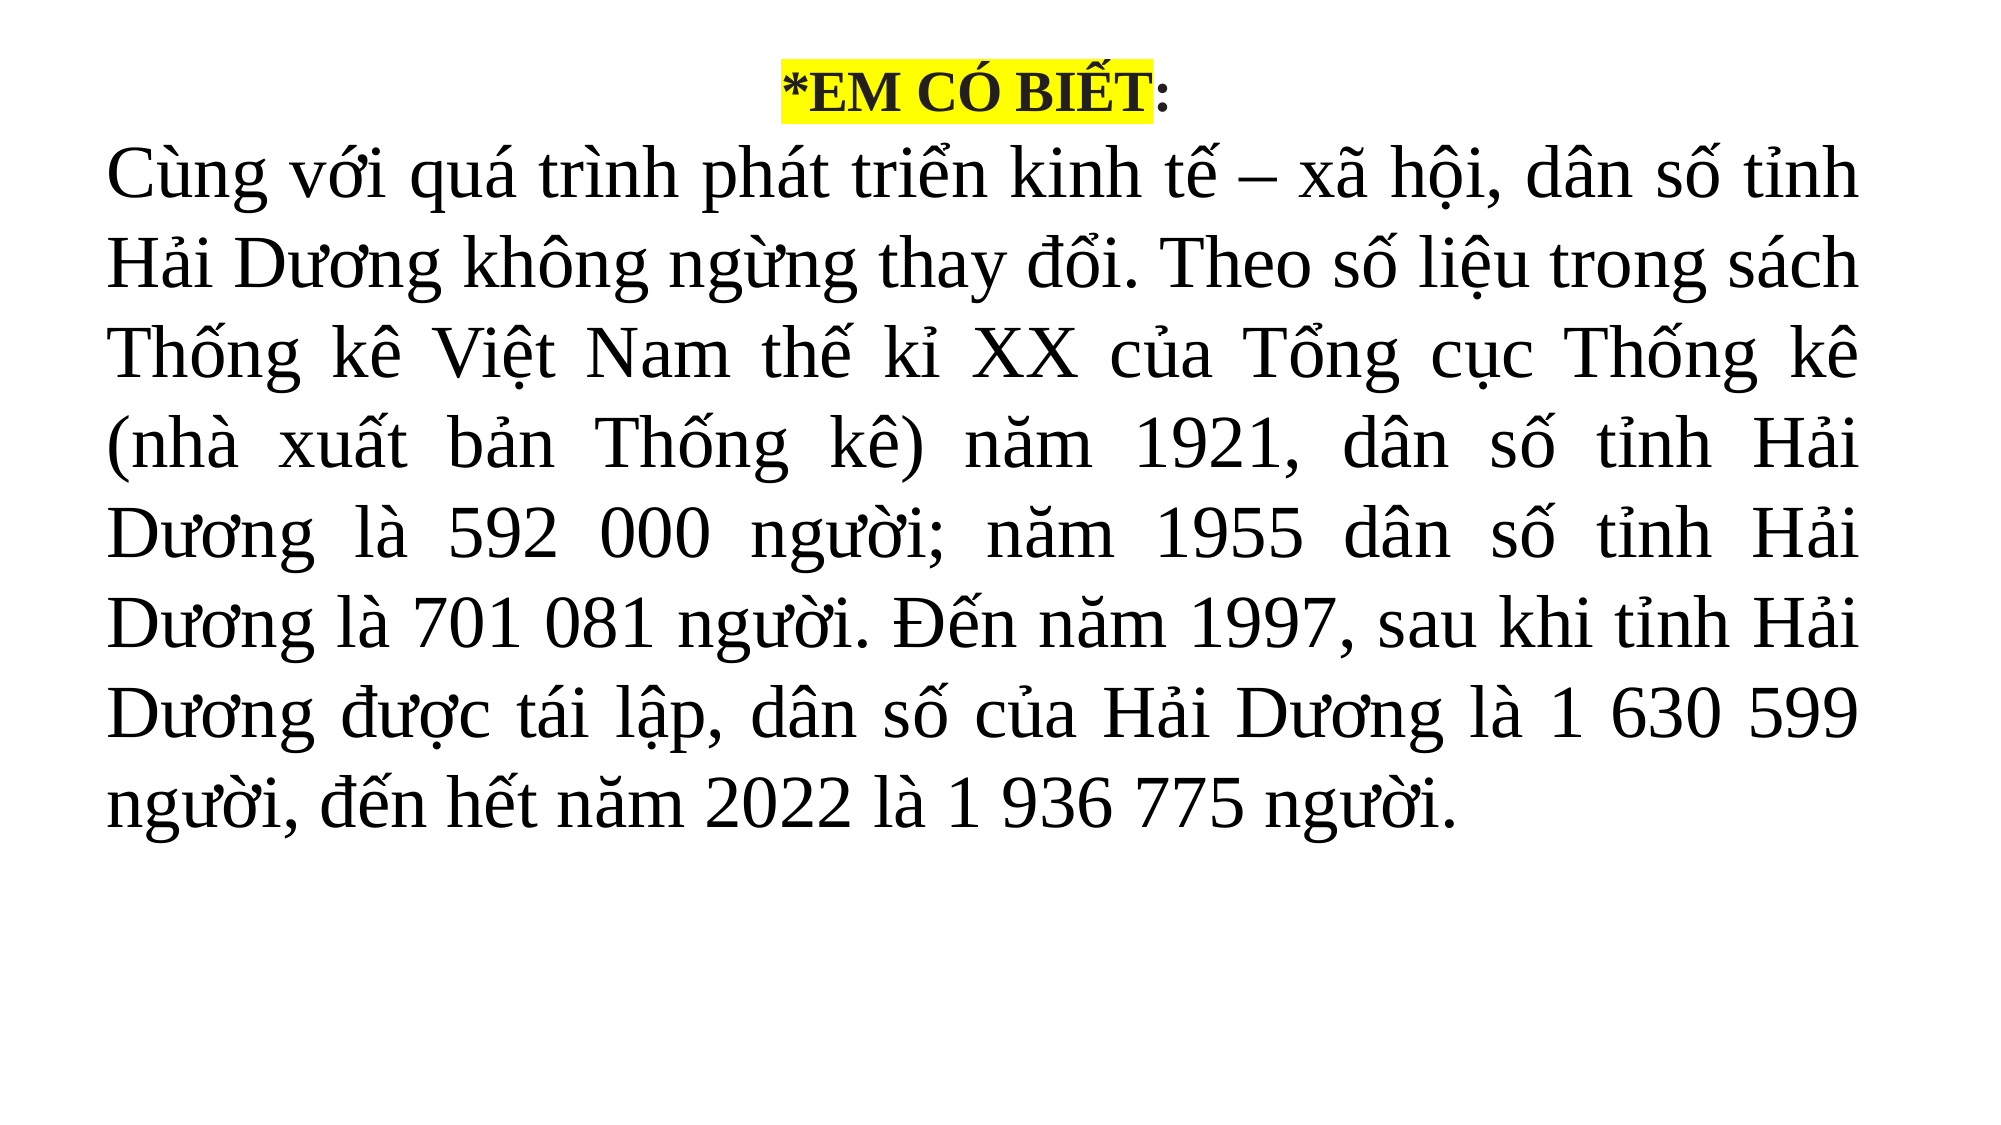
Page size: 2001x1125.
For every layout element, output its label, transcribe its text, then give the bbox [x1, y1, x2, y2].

text_box *EM CÓ BIẾT: Cùng với quá trình phát triển kinh tế – xã hội, dân số tỉnh Hải Dương không ngừng thay đổi. Theo số liệu trong sách Thống kê Việt Nam thế kỉ XX của Tổng cục Thống kê (nhà xuất bản Thống kê) năm 1921, dân số tỉnh Hải Dương là 592 000 người; năm 1955 dân số tỉnh Hải Dương là 701 081 người. Đến năm 1997, sau khi tỉnh Hải Dương được tái lập, dân số của Hải Dương là 1 630 599 người, đến hết năm 2022 là 1 936 775 người. [91, 45, 1877, 850]
